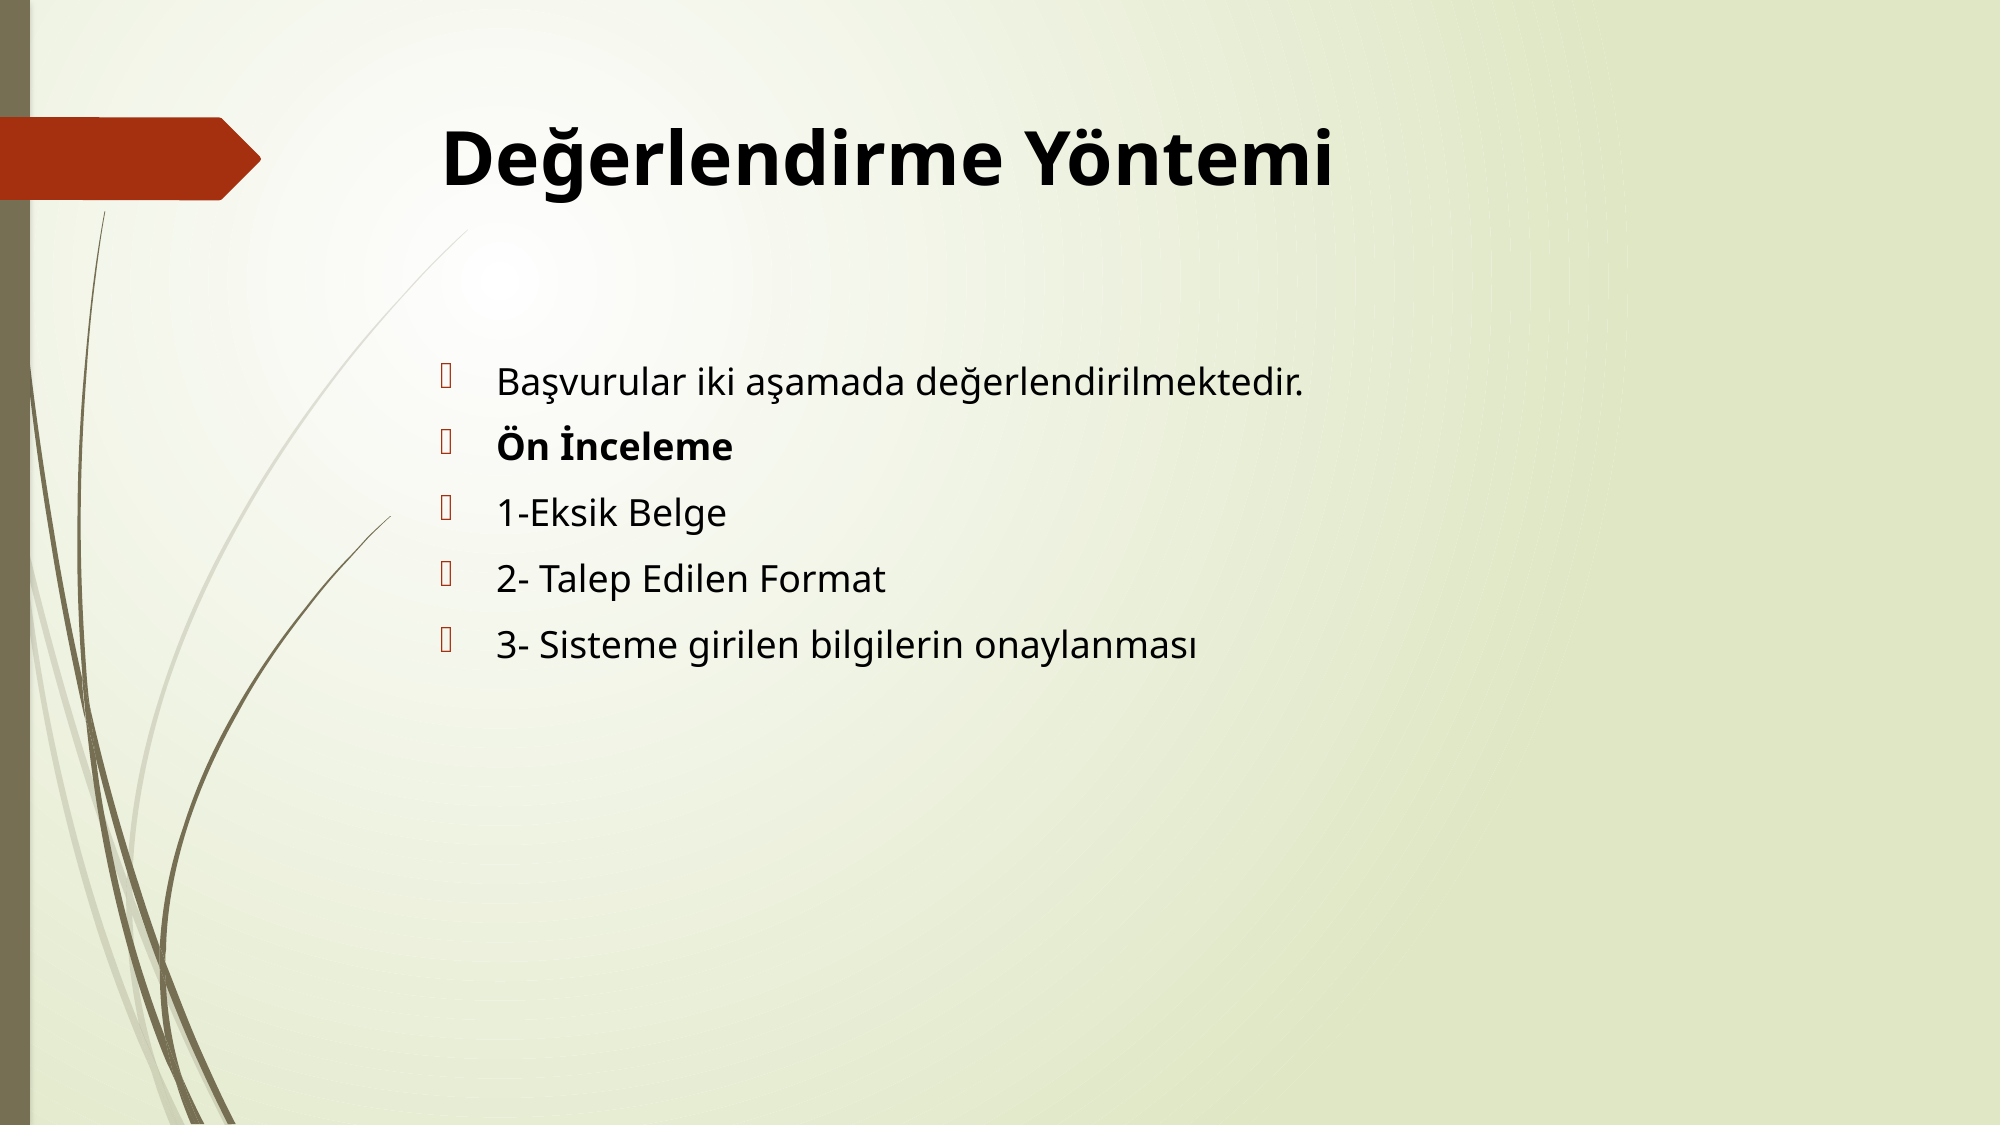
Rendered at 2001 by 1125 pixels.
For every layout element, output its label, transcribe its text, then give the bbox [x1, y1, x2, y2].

list Başvurular iki aşamada değerlendirilmektedir. Ön İnceleme 1-Eksik Belge 2- Talep Edilen Format 3- Sisteme girilen bilgilerin onaylanması [424, 350, 1888, 970]
title Değerlendirme Yöntemi [425, 102, 1888, 313]
